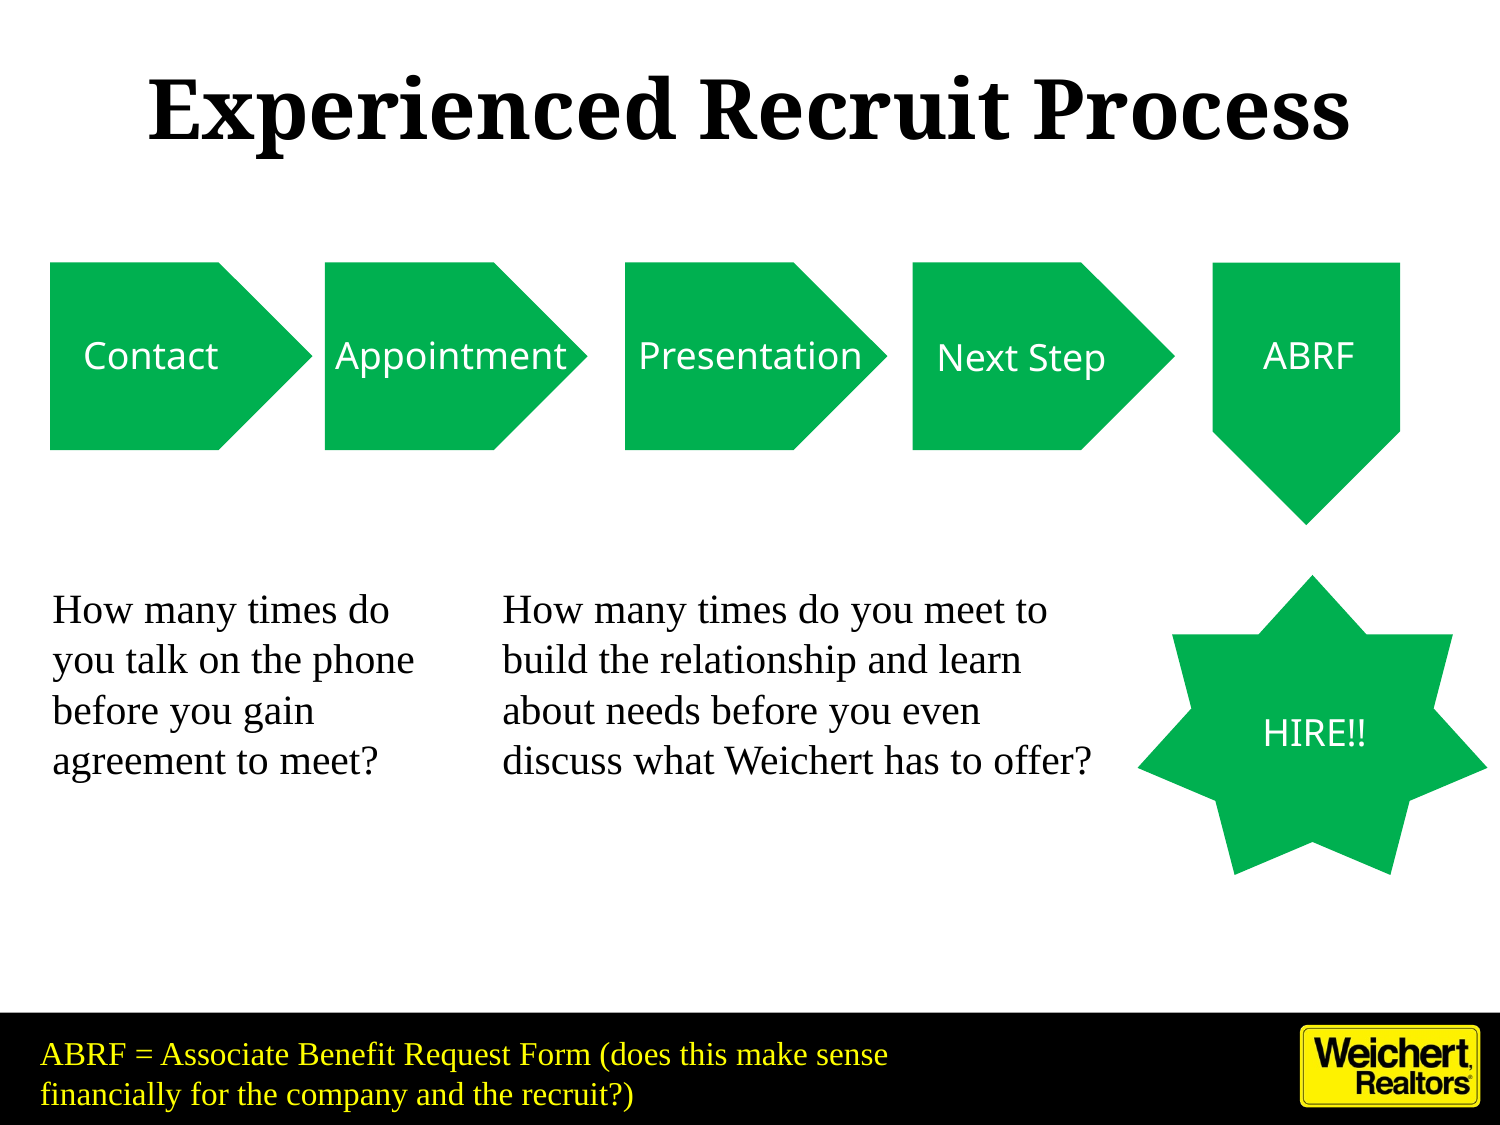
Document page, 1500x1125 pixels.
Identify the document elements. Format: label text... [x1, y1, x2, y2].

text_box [49, 262, 310, 451]
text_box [1212, 262, 1401, 526]
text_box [312, 262, 591, 451]
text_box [613, 262, 888, 451]
picture [1299, 1024, 1481, 1108]
text_box How many times do you meet to build the relationship and learn about needs before you even discuss what Weichert has to offer? [487, 574, 1125, 790]
title Experienced Recruit Process [74, 12, 1426, 201]
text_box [912, 262, 1176, 451]
text_box ABRF = Associate Benefit Request Form (does this make sense financially for the company and the recruit?) [24, 1024, 1038, 1120]
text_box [1137, 574, 1488, 876]
text_box How many times do you talk on the phone before you gain agreement to meet? [37, 574, 463, 790]
